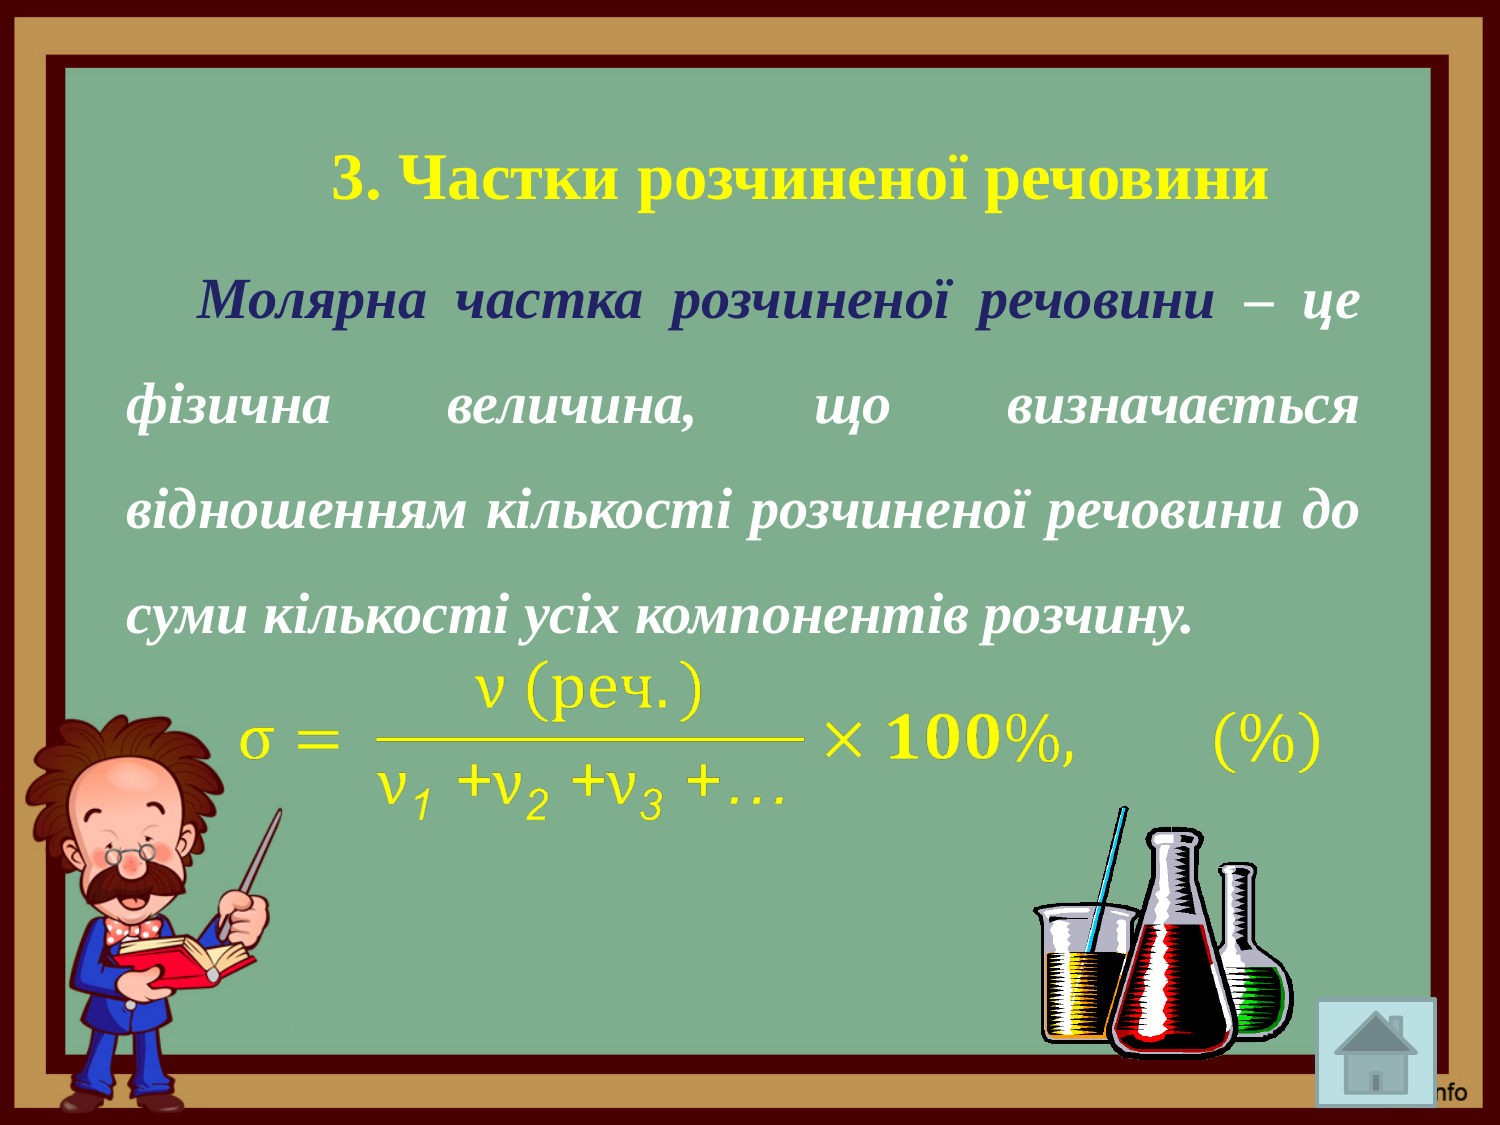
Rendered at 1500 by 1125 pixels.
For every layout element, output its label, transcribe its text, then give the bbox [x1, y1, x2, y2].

picture [0, 0, 1500, 1125]
text_box 3. Частки розчиненої речовини [317, 125, 1287, 217]
text_box [1315, 997, 1437, 1108]
text_box Молярна частка розчиненої речовини – це фізична величина, що визначається відношенням кількості розчиненої речовини до суми кількості усіх компонентів розчину. [112, 217, 1376, 653]
